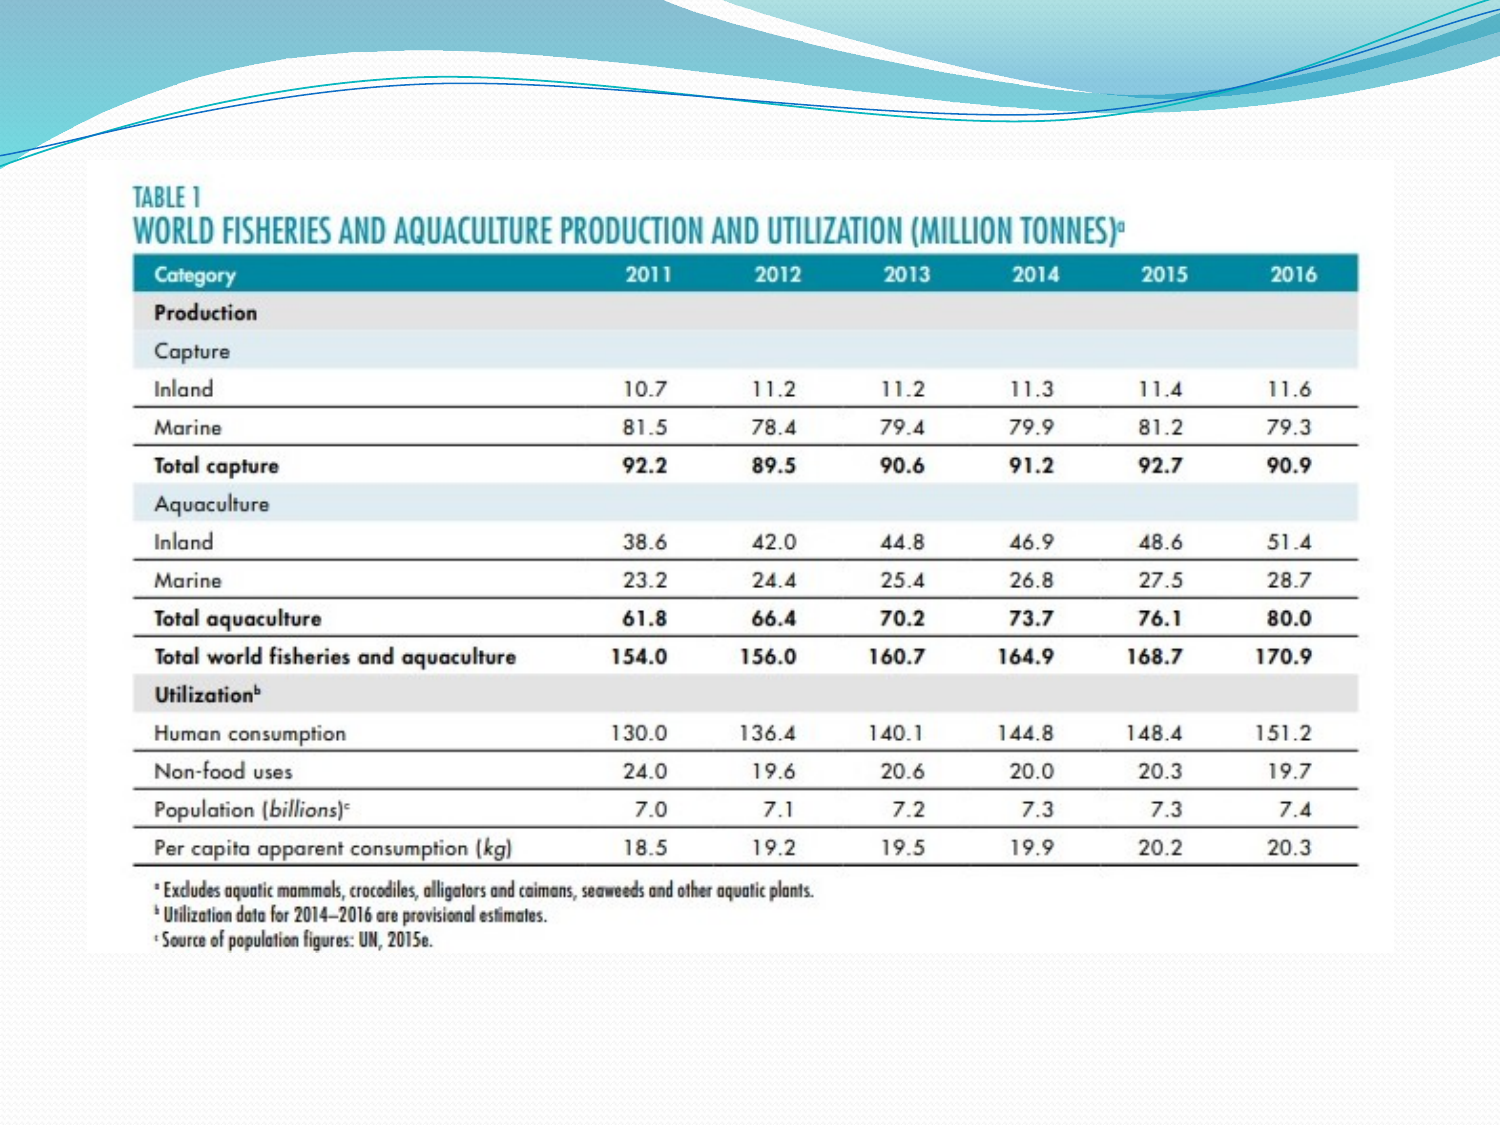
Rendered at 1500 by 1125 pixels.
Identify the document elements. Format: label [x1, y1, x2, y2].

picture [86, 160, 1394, 953]
